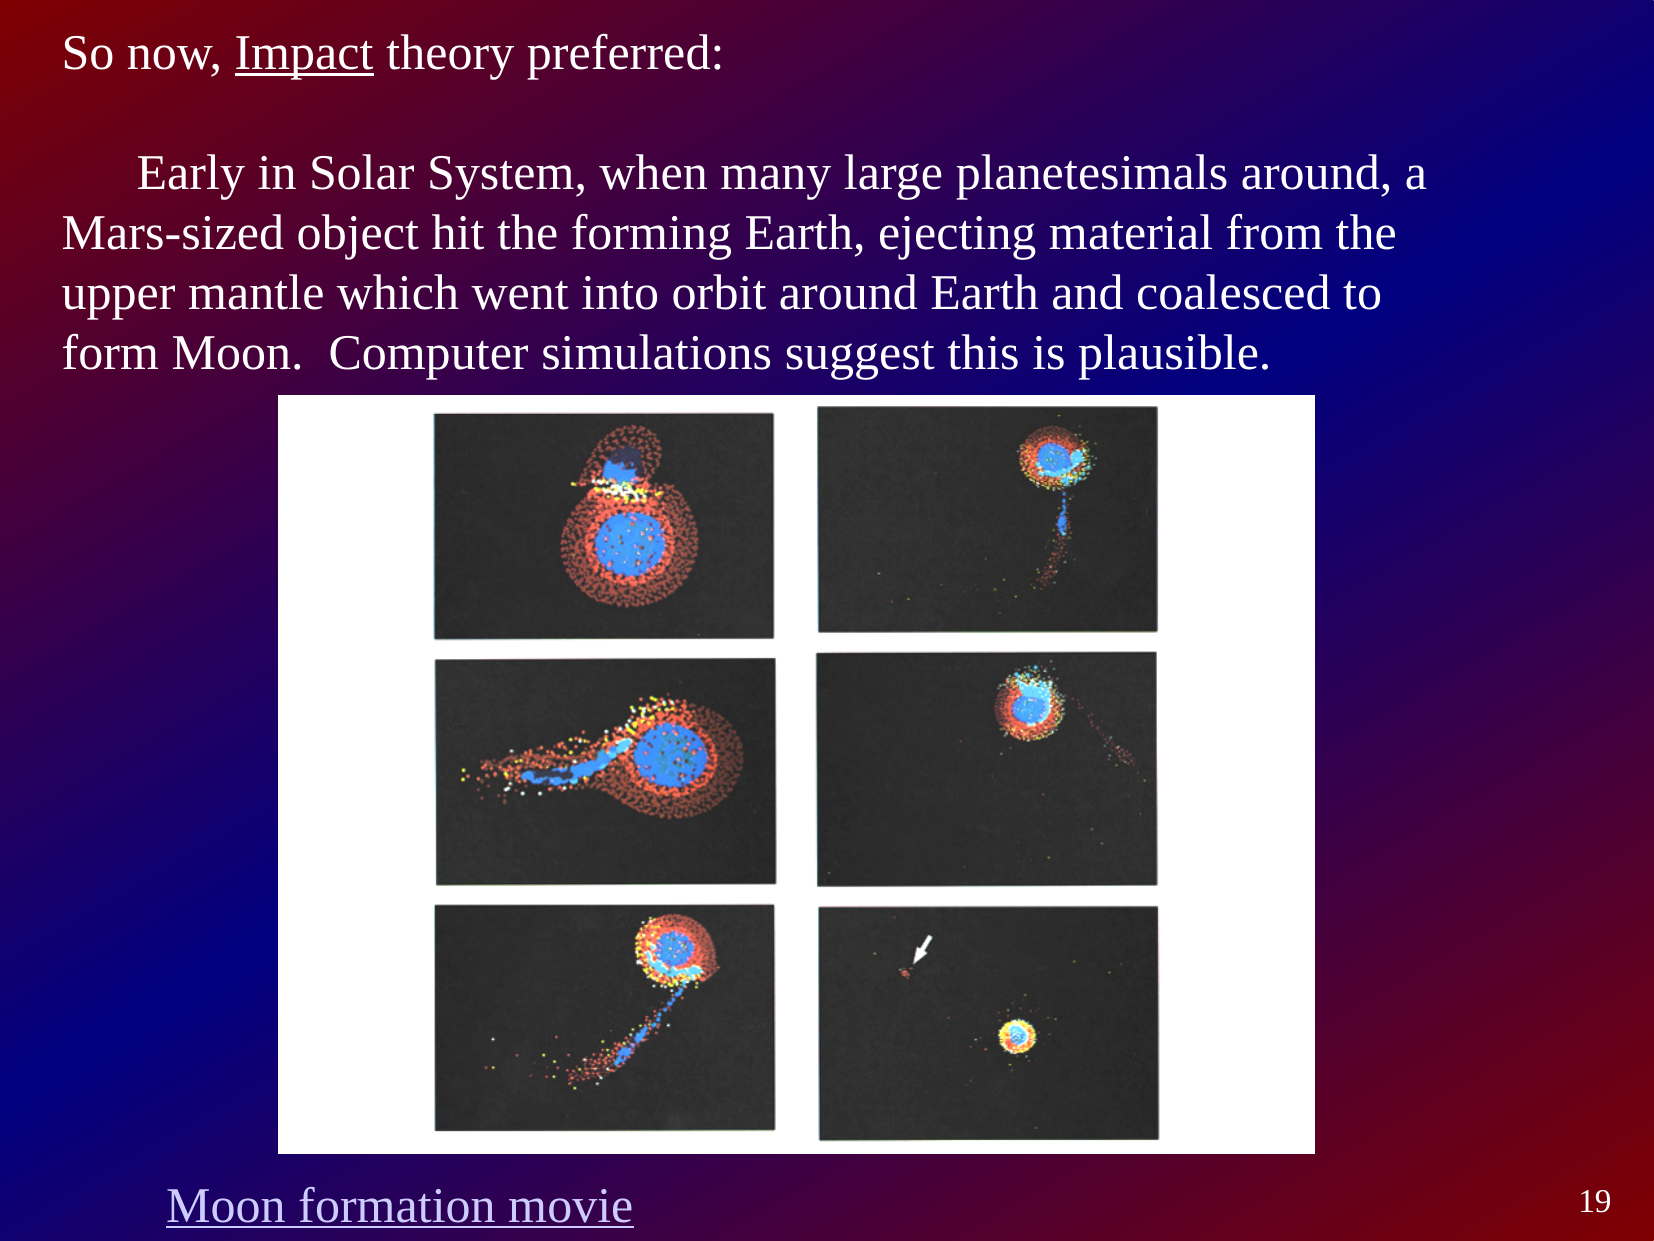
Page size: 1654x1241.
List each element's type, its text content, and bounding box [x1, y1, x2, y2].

text_box So now, Impact theory preferred: Early in Solar System, when many large planetesimals around, a Mars-sized object hit the forming Earth, ejecting material from the upper mantle which went into orbit around Earth and coalesced to form Moon. Computer simulations suggest this is plausible. [61, 20, 1476, 380]
picture [278, 394, 1315, 1154]
slide_number 19 [1240, 1166, 1627, 1233]
text_box Moon formation movie [151, 1165, 649, 1240]
